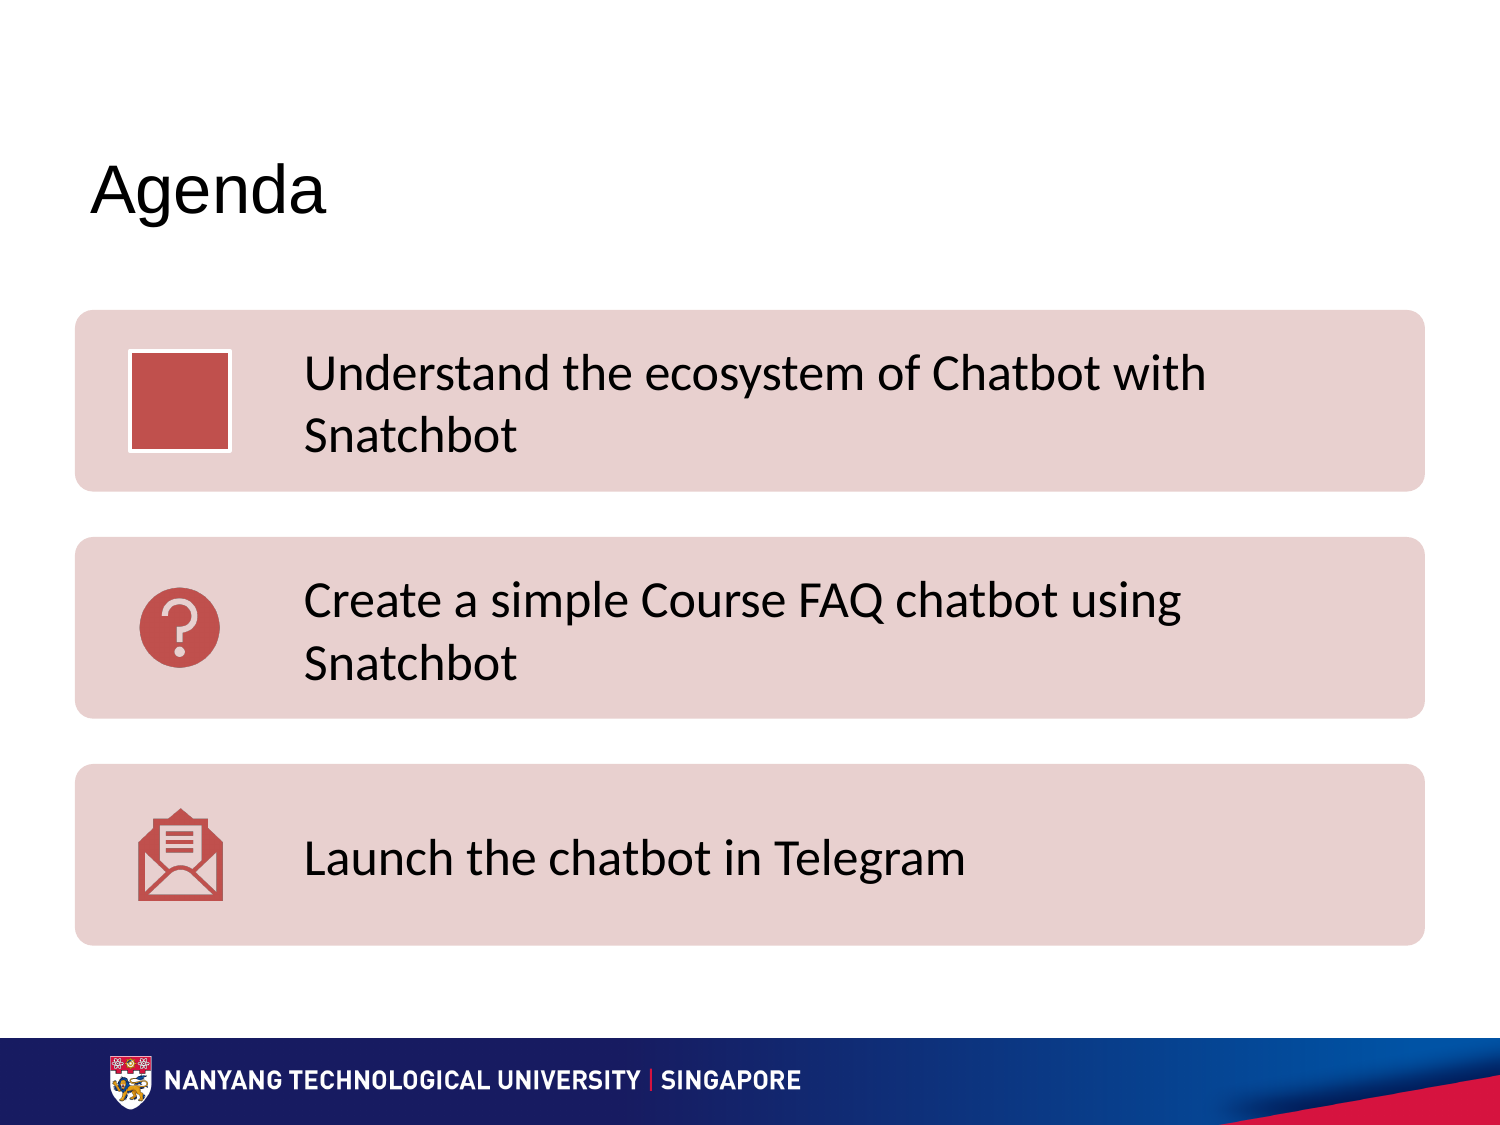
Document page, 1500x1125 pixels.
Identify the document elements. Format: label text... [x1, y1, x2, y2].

picture [0, 1038, 1500, 1125]
title Agenda [75, 92, 1425, 280]
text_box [74, 309, 1426, 946]
